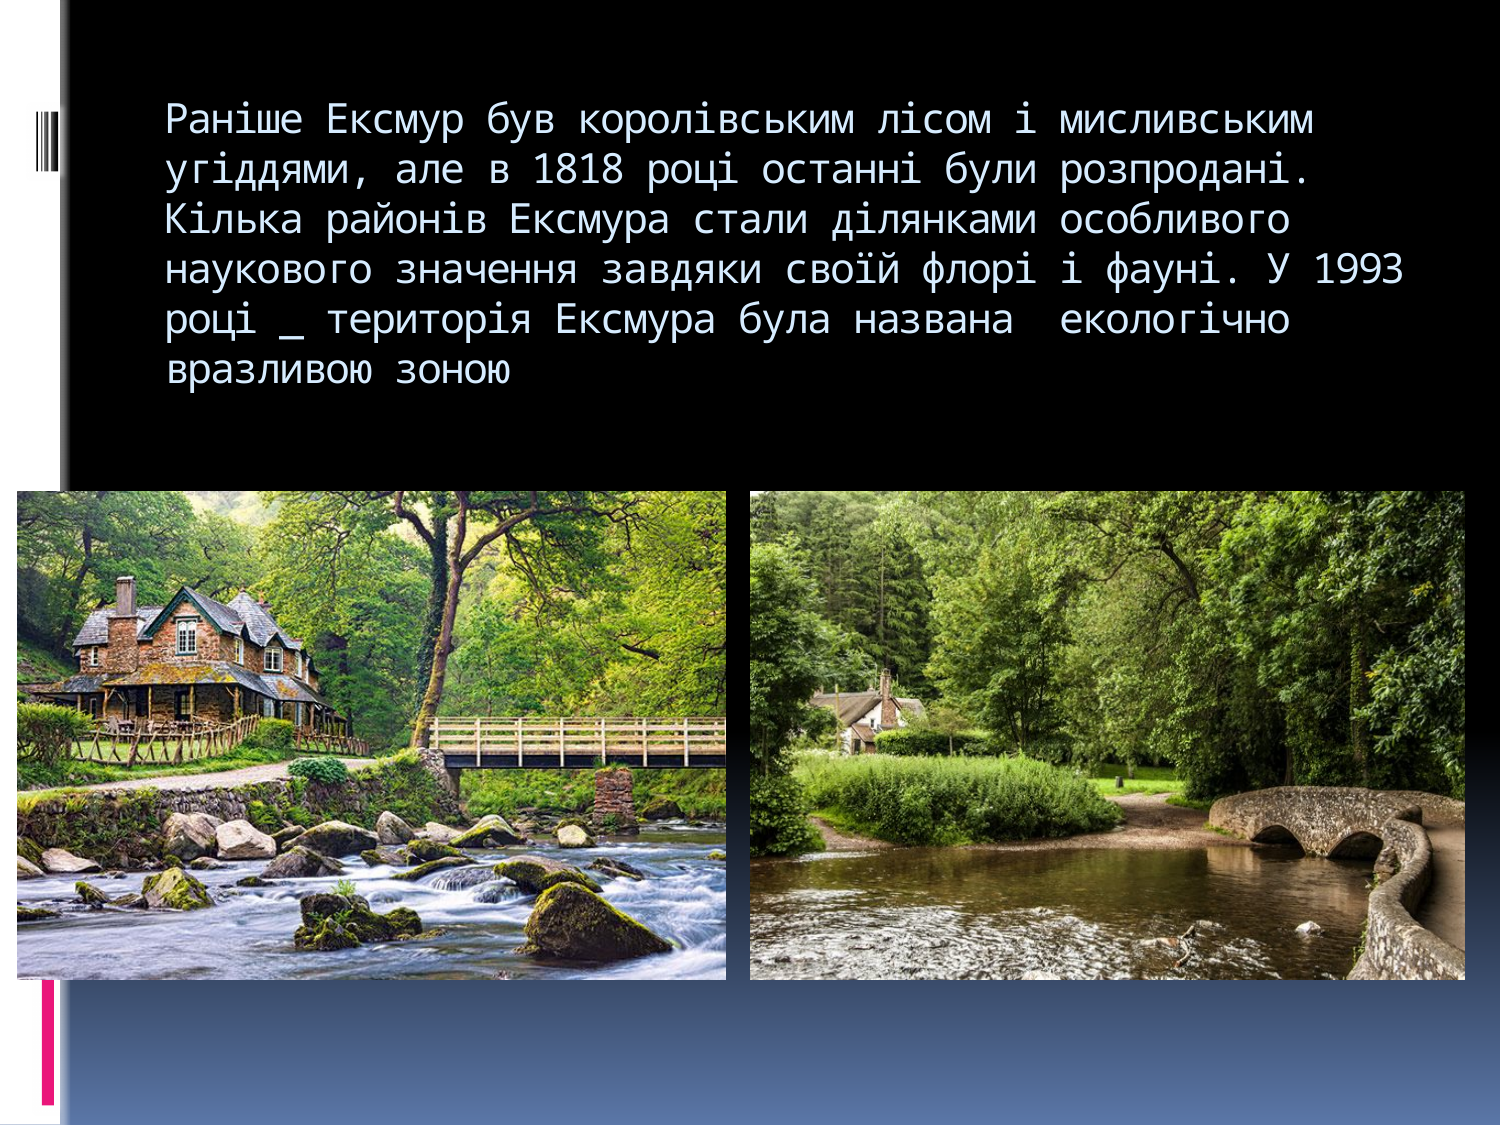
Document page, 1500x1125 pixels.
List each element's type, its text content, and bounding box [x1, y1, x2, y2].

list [17, 491, 726, 981]
title Раніше Ексмур був королівським лісом і мисливським угіддями, але в 1818 році останні були розпродані. Кілька районів Ексмура стали ділянками особливого наукового значення завдяки своїй флорі і фауні. У 1993 році _ територія Ексмура була названа екологічно вразливою зоною [150, 83, 1425, 234]
picture [749, 491, 1466, 980]
